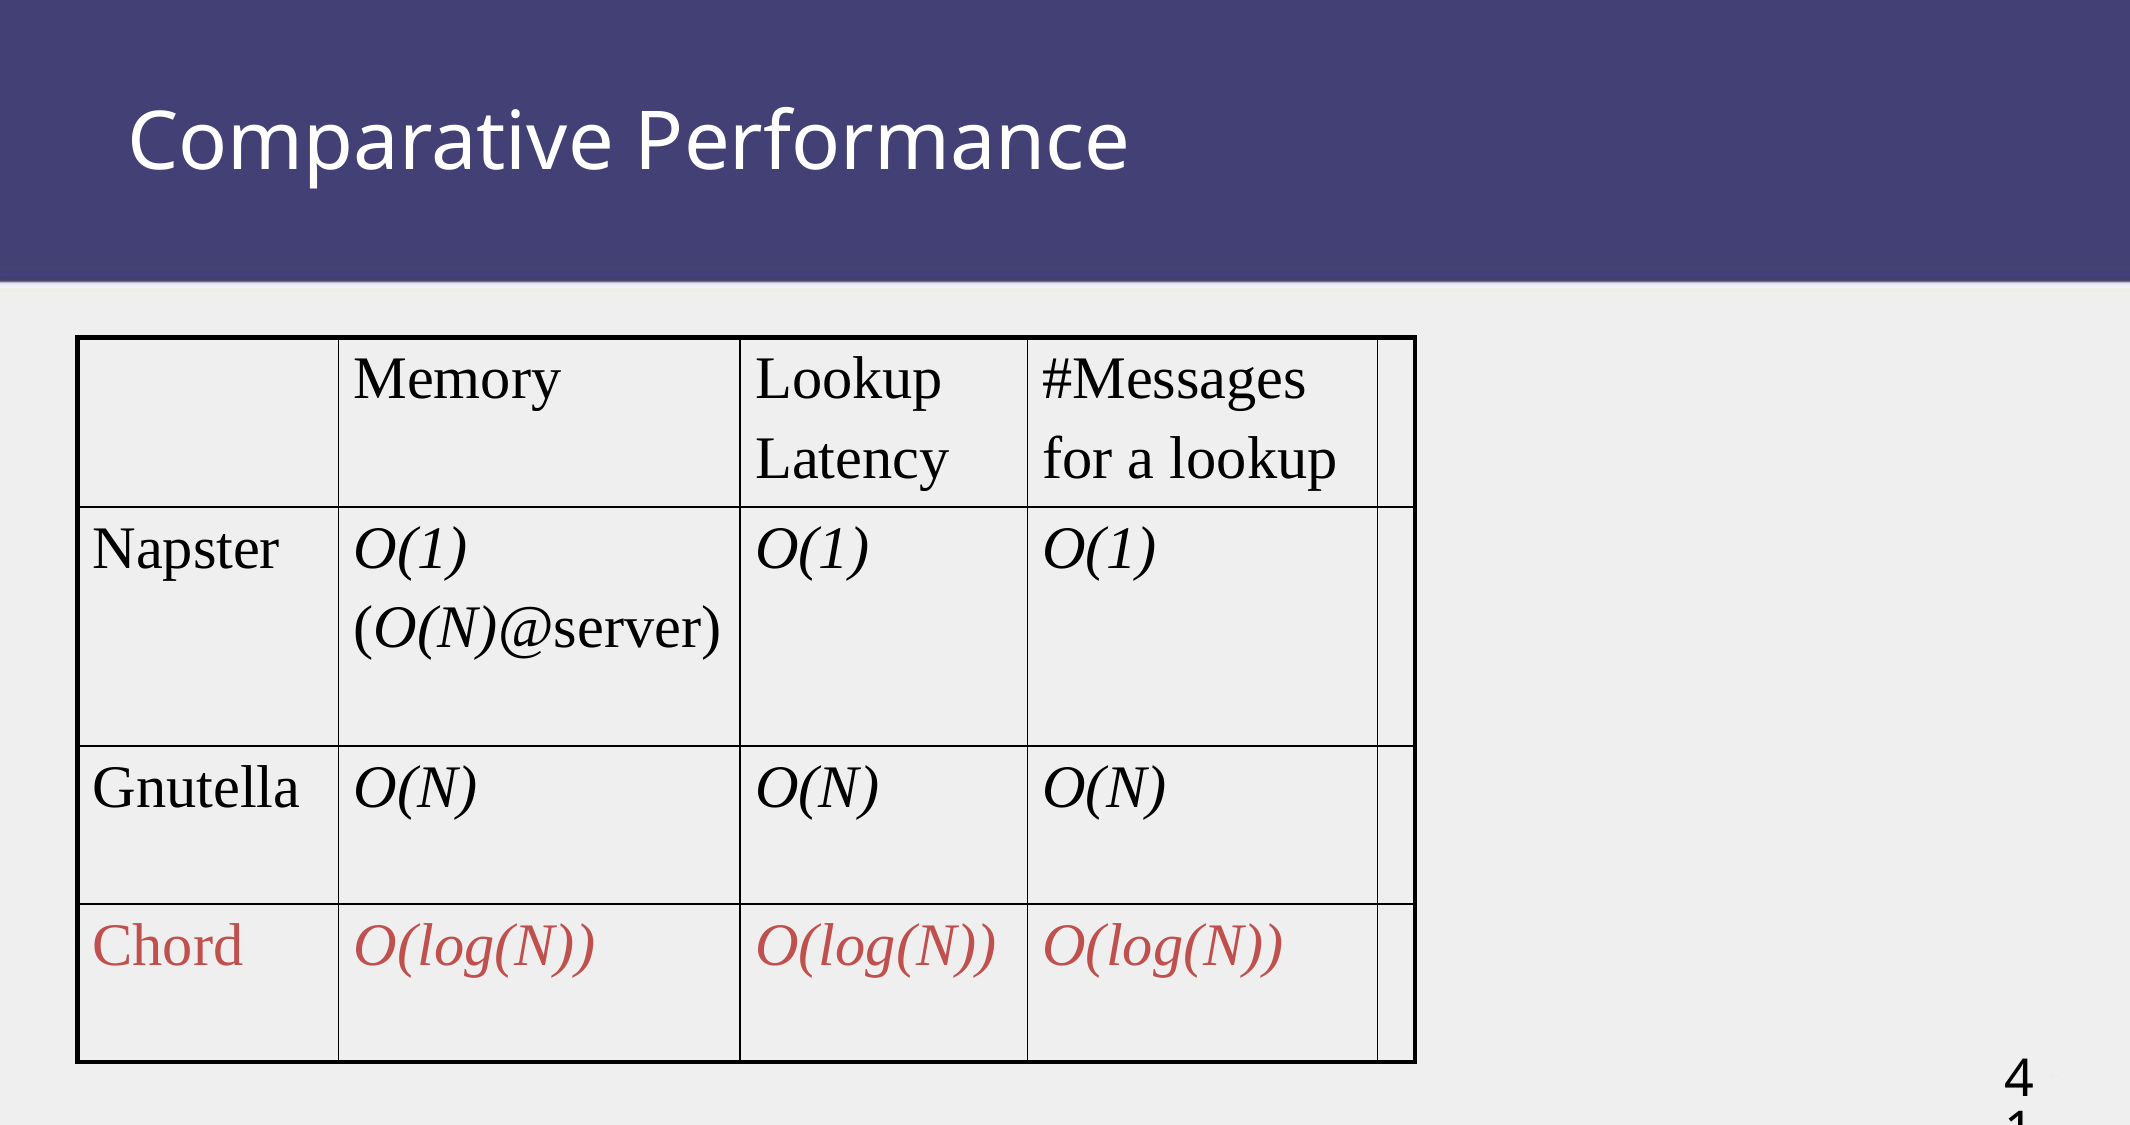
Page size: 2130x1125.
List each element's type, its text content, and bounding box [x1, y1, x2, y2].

picture [0, 0, 2130, 1125]
table_cell O(log(N)) [339, 905, 739, 1060]
table_header #Messages for a lookup [1028, 340, 1377, 506]
table_cell Napster [80, 508, 338, 745]
table_cell O(1) [1028, 508, 1377, 745]
table_cell Gnutella [80, 747, 338, 903]
title Comparative Performance [106, 45, 2059, 230]
text_box 41 [1989, 1037, 2078, 1100]
table_cell [1378, 747, 1413, 903]
table_cell O(N) [339, 747, 739, 903]
table_header [1378, 340, 1413, 506]
table_cell O(N) [1028, 747, 1377, 903]
table_cell Chord [80, 905, 338, 1060]
table_header Lookup Latency [741, 340, 1027, 506]
table_cell O(N) [741, 747, 1027, 903]
table_cell [1378, 508, 1413, 745]
table_cell [1378, 905, 1413, 1060]
table_header Memory [339, 340, 739, 506]
table_cell O(log(N)) [741, 905, 1027, 1060]
table_cell O(1) (O(N)@server) [339, 508, 739, 745]
table_header [80, 340, 338, 506]
table_cell O(log(N)) [1028, 905, 1377, 1060]
table_cell O(1) [741, 508, 1027, 745]
